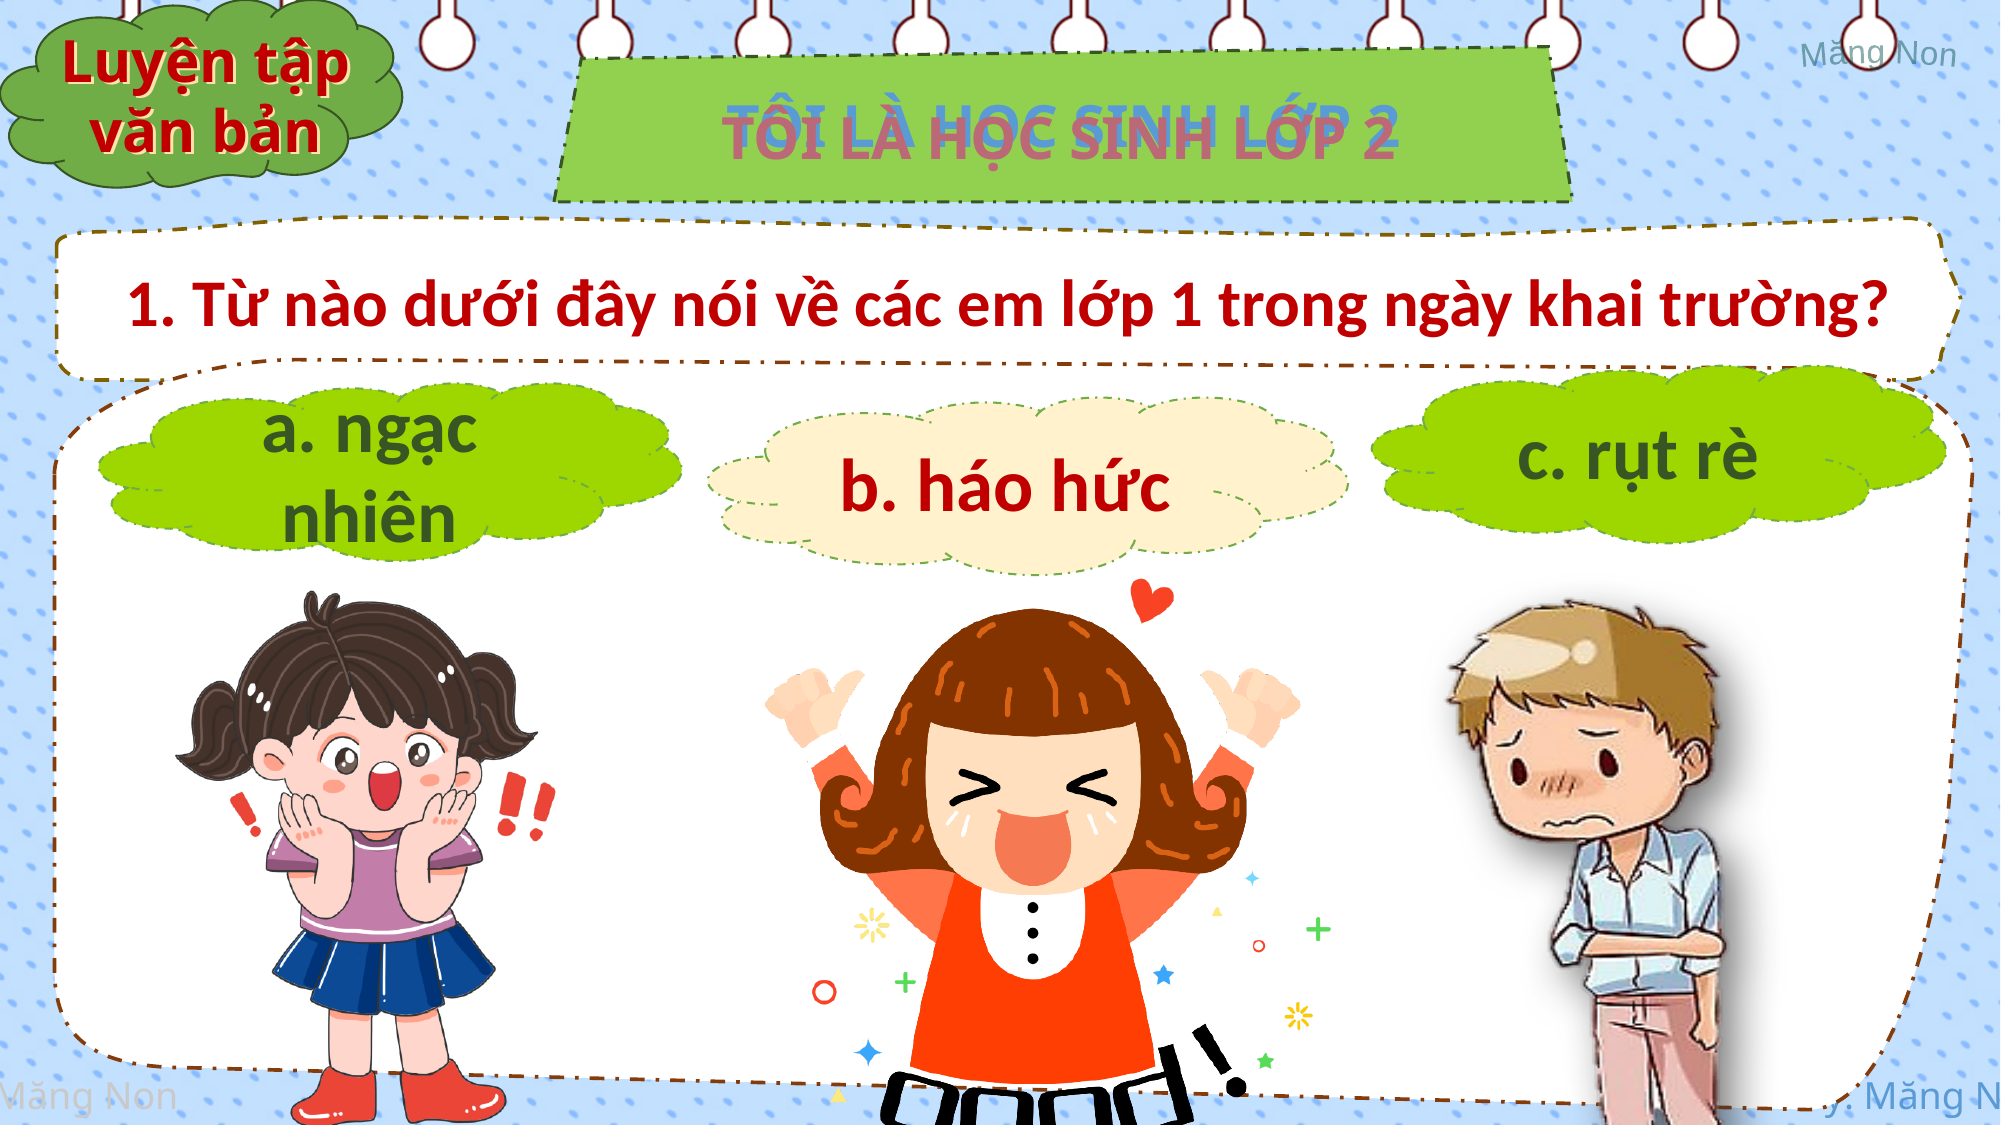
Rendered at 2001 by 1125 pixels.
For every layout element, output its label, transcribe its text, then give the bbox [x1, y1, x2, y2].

picture [262, 0, 295, 8]
text_box [53, 358, 1974, 1082]
text_box a. ngạc nhiên [97, 382, 683, 562]
text_box [136, 0, 404, 142]
picture [0, 0, 2001, 1125]
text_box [553, 46, 1573, 202]
text_box c. rụt rè [1370, 364, 1947, 545]
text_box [65, 16, 349, 176]
text_box 1. Từ nào dưới đây nói về các em lớp 1 trong ngày khai trường? [55, 216, 1962, 382]
text_box [68, 176, 261, 189]
text_box b. háo hức [707, 396, 1350, 528]
text_box [0, 23, 65, 175]
picture [0, 0, 229, 84]
